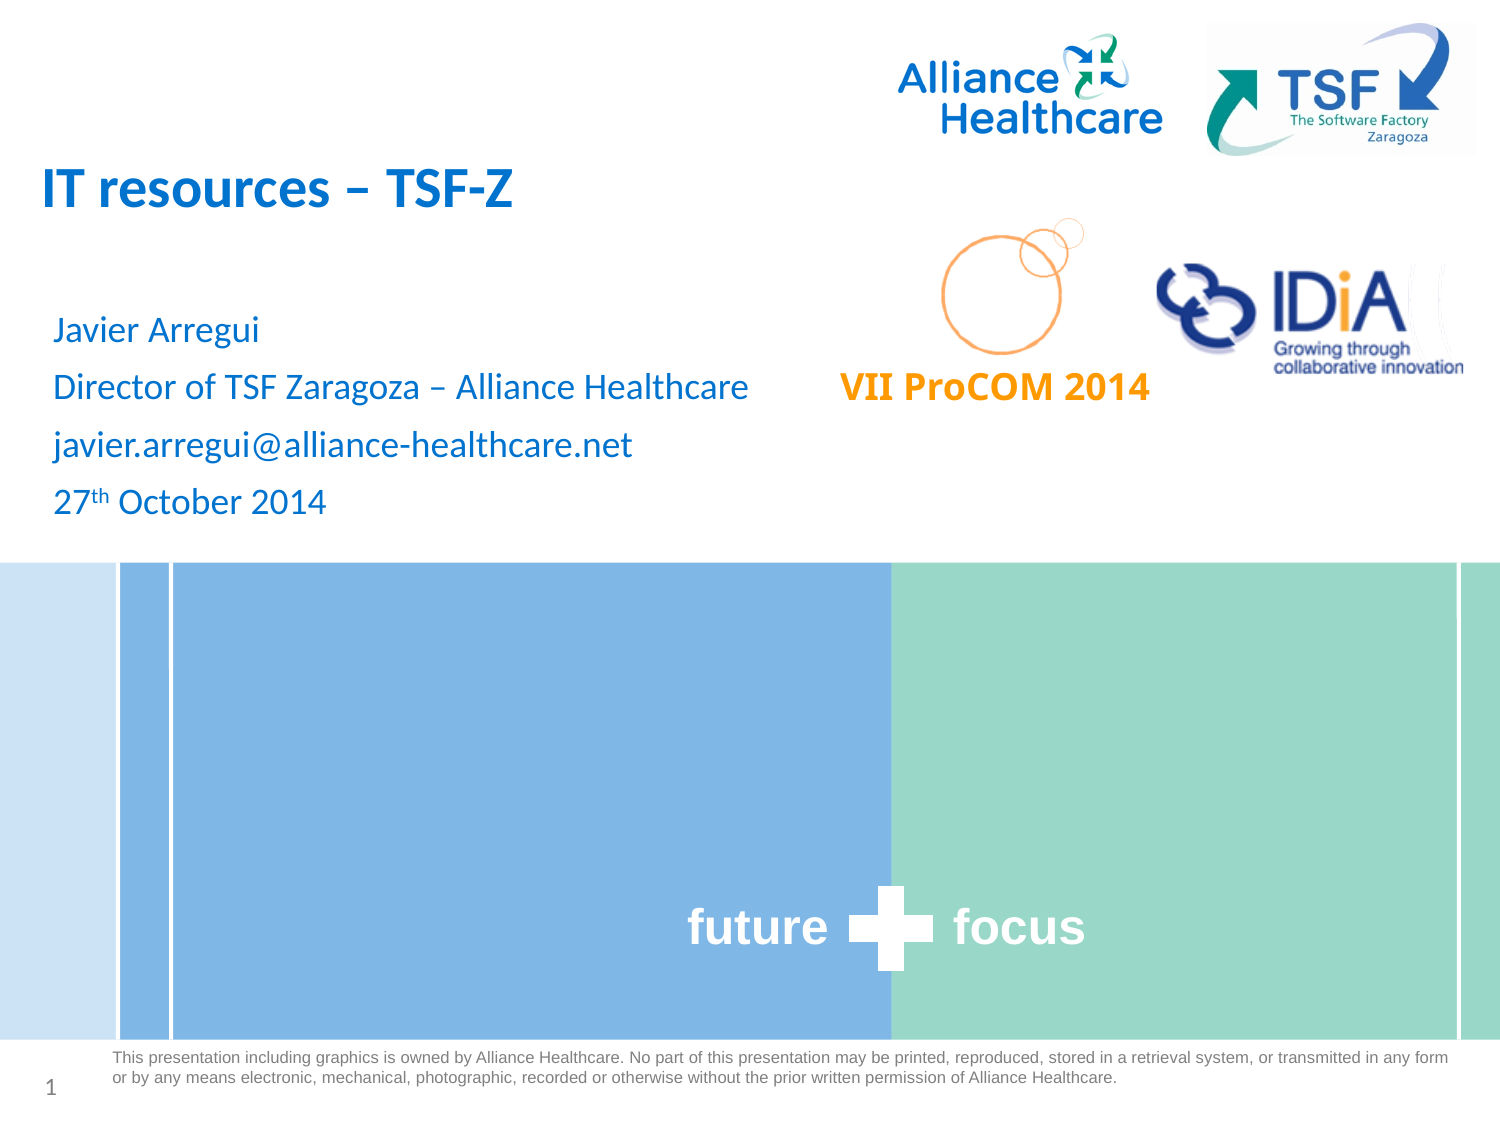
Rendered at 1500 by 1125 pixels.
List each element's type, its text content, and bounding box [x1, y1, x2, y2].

slide_number 1 [44, 1070, 104, 1121]
picture [1152, 254, 1473, 387]
title IT resources – TSF-Z [41, 148, 1093, 232]
picture [890, 23, 1168, 146]
text_box VII ProCOM 2014 [825, 355, 1166, 416]
subtitle Javier Arregui Director of TSF Zaragoza – Alliance Healthcare javier.arregui@alliance-healthcare.net 27th October 2014 [53, 304, 1043, 528]
picture [1207, 23, 1477, 156]
picture [939, 216, 1085, 357]
